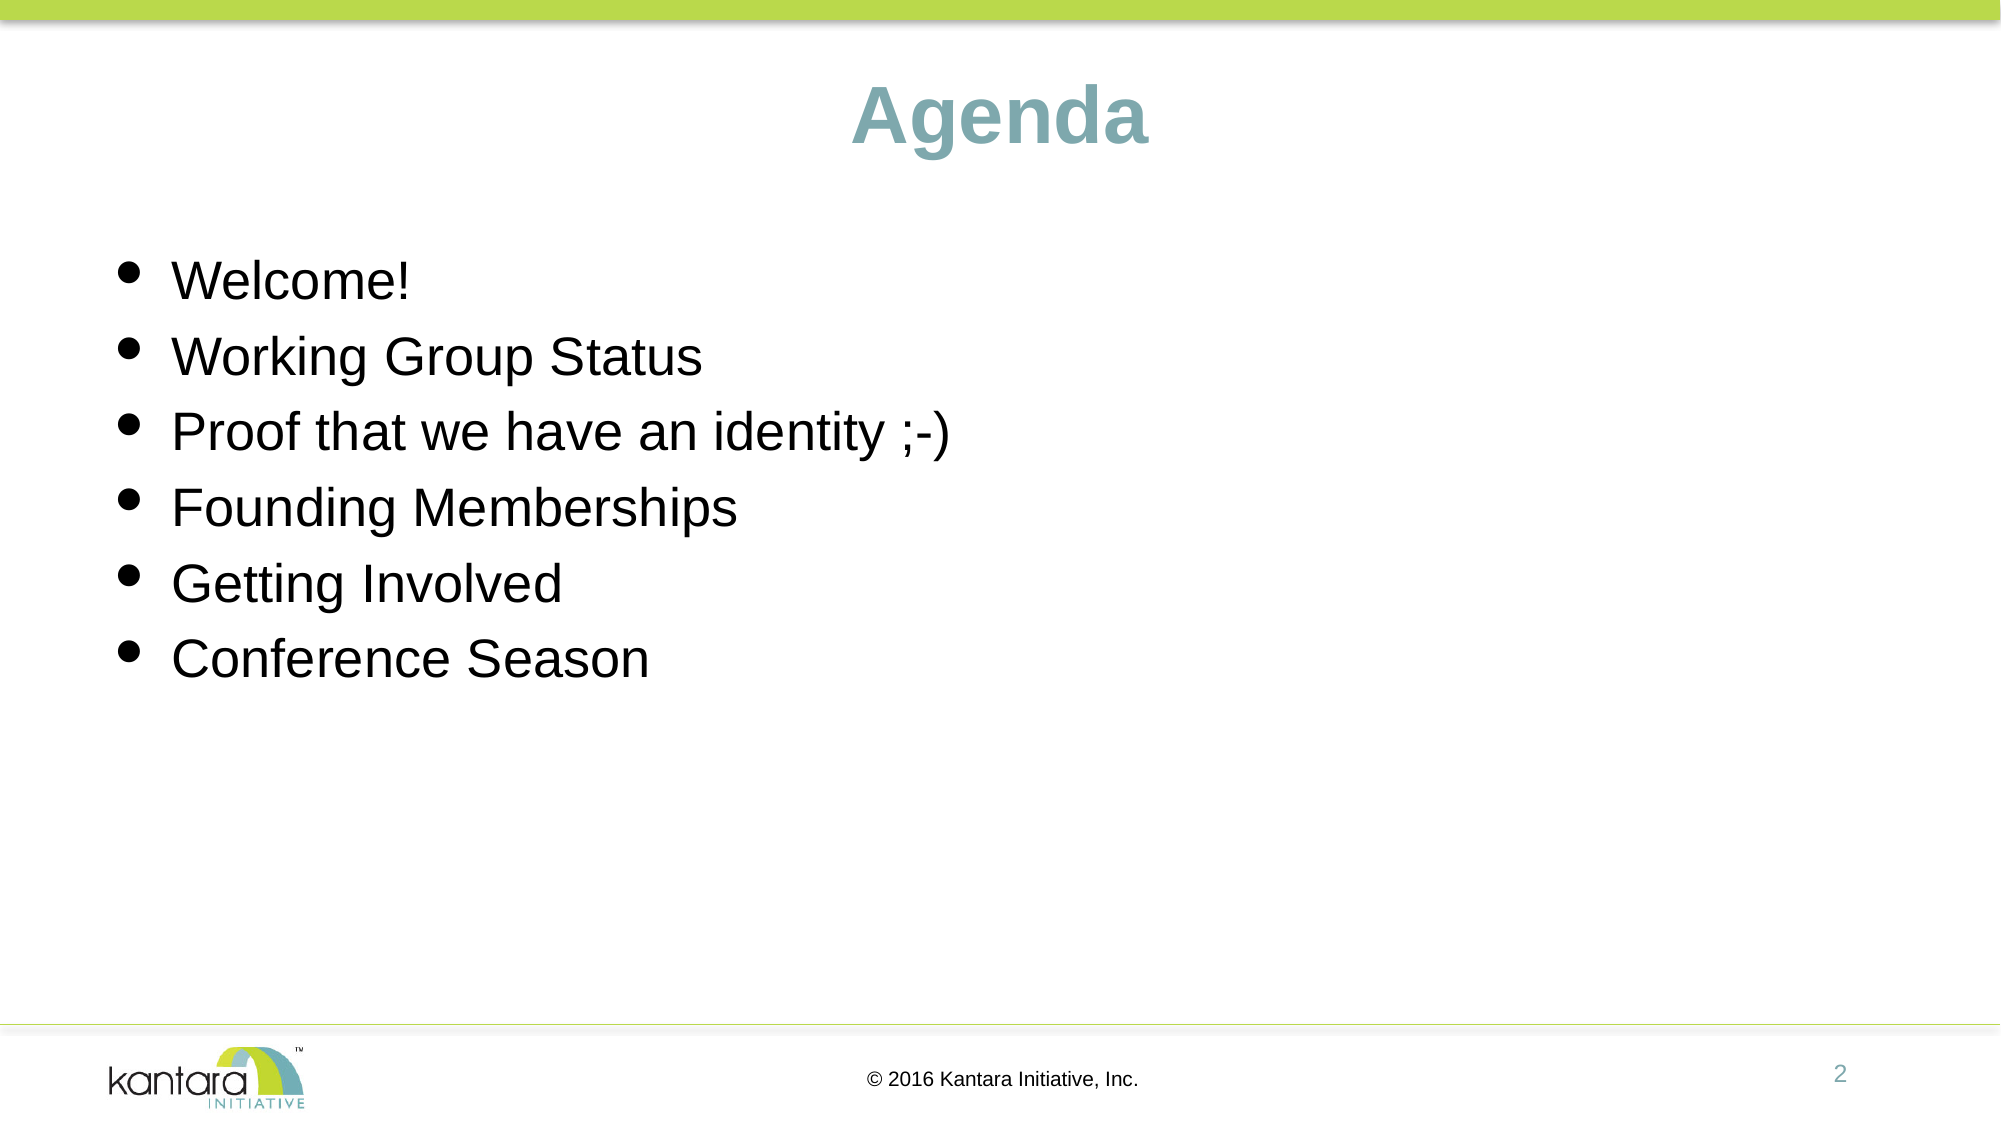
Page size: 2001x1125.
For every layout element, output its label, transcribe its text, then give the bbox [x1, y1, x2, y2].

slide_number 2 [1412, 1042, 1863, 1103]
picture [99, 1037, 313, 1120]
title Agenda [99, 24, 1900, 199]
list Welcome! Working Group Status Proof that we have an identity ;-) Founding Memberships Getting Involved Conference Season [99, 237, 1900, 1000]
